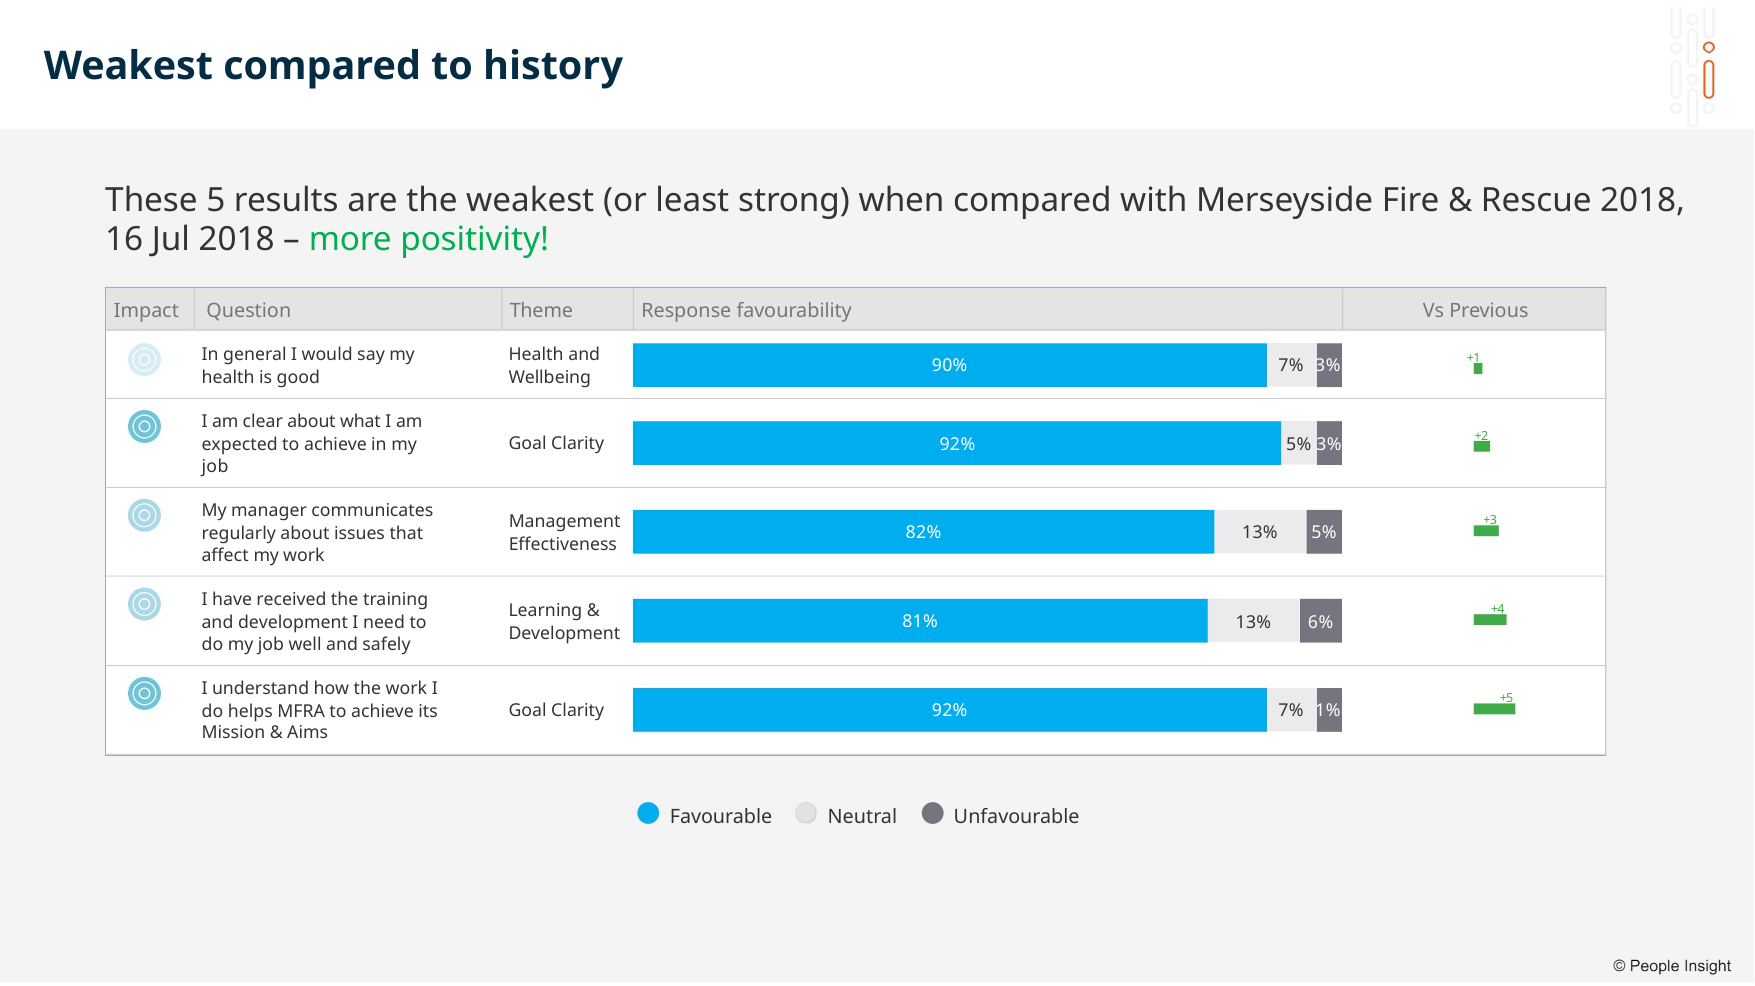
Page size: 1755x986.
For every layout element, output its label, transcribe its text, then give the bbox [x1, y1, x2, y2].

text_box Unfavourable [953, 803, 1103, 828]
text_box I am clear about what I am expected to achieve in my job [201, 409, 443, 477]
text_box +4 [1491, 601, 1525, 617]
text_box [0, 0, 1755, 986]
text_box +2 [1474, 428, 1509, 443]
text_box I understand how the work I do helps MFRA to achieve its Mission & Aims [201, 676, 469, 743]
text_box +5 [1499, 690, 1534, 705]
text_box Response favourability [641, 296, 874, 322]
text_box Health and Wellbeing [508, 342, 622, 388]
text_box 90% 92% [931, 353, 1002, 455]
text_box These 5 results are the weakest (or least strong) when compared with Merseyside Fire & Rescue 2018, 16 Jul 2018 – more positivity! [105, 179, 1755, 258]
text_box Management Effectiveness [508, 509, 642, 554]
text_box Theme [509, 296, 601, 322]
text_box Favourable [669, 803, 799, 828]
text_box 5% 6% [1307, 520, 1363, 632]
text_box My manager communicates regularly about issues that affect my work [201, 498, 456, 565]
text_box Goal Clarity [508, 431, 629, 454]
text_box 82% [905, 520, 968, 543]
text_box Impact Question [114, 296, 315, 322]
text_box 7% 3% 5% 3% [1278, 353, 1368, 455]
text_box 7% 1% [1278, 698, 1368, 720]
text_box +3 [1483, 512, 1517, 528]
text_box 81% [902, 609, 964, 631]
text_box 92% [931, 698, 994, 720]
text_box I have received the training and development I need to do my job well and safely [201, 587, 452, 654]
text_box 13% 13% [1235, 520, 1304, 632]
text_box In general I would say my health is good [201, 342, 432, 388]
text_box Vs Previous [1422, 296, 1556, 322]
text_box Goal Clarity [508, 698, 629, 720]
text_box Weakest compared to history [43, 39, 651, 88]
text_box Learning & Development [508, 598, 645, 643]
text_box Neutral [827, 803, 925, 828]
text_box +1 [1466, 350, 1501, 366]
